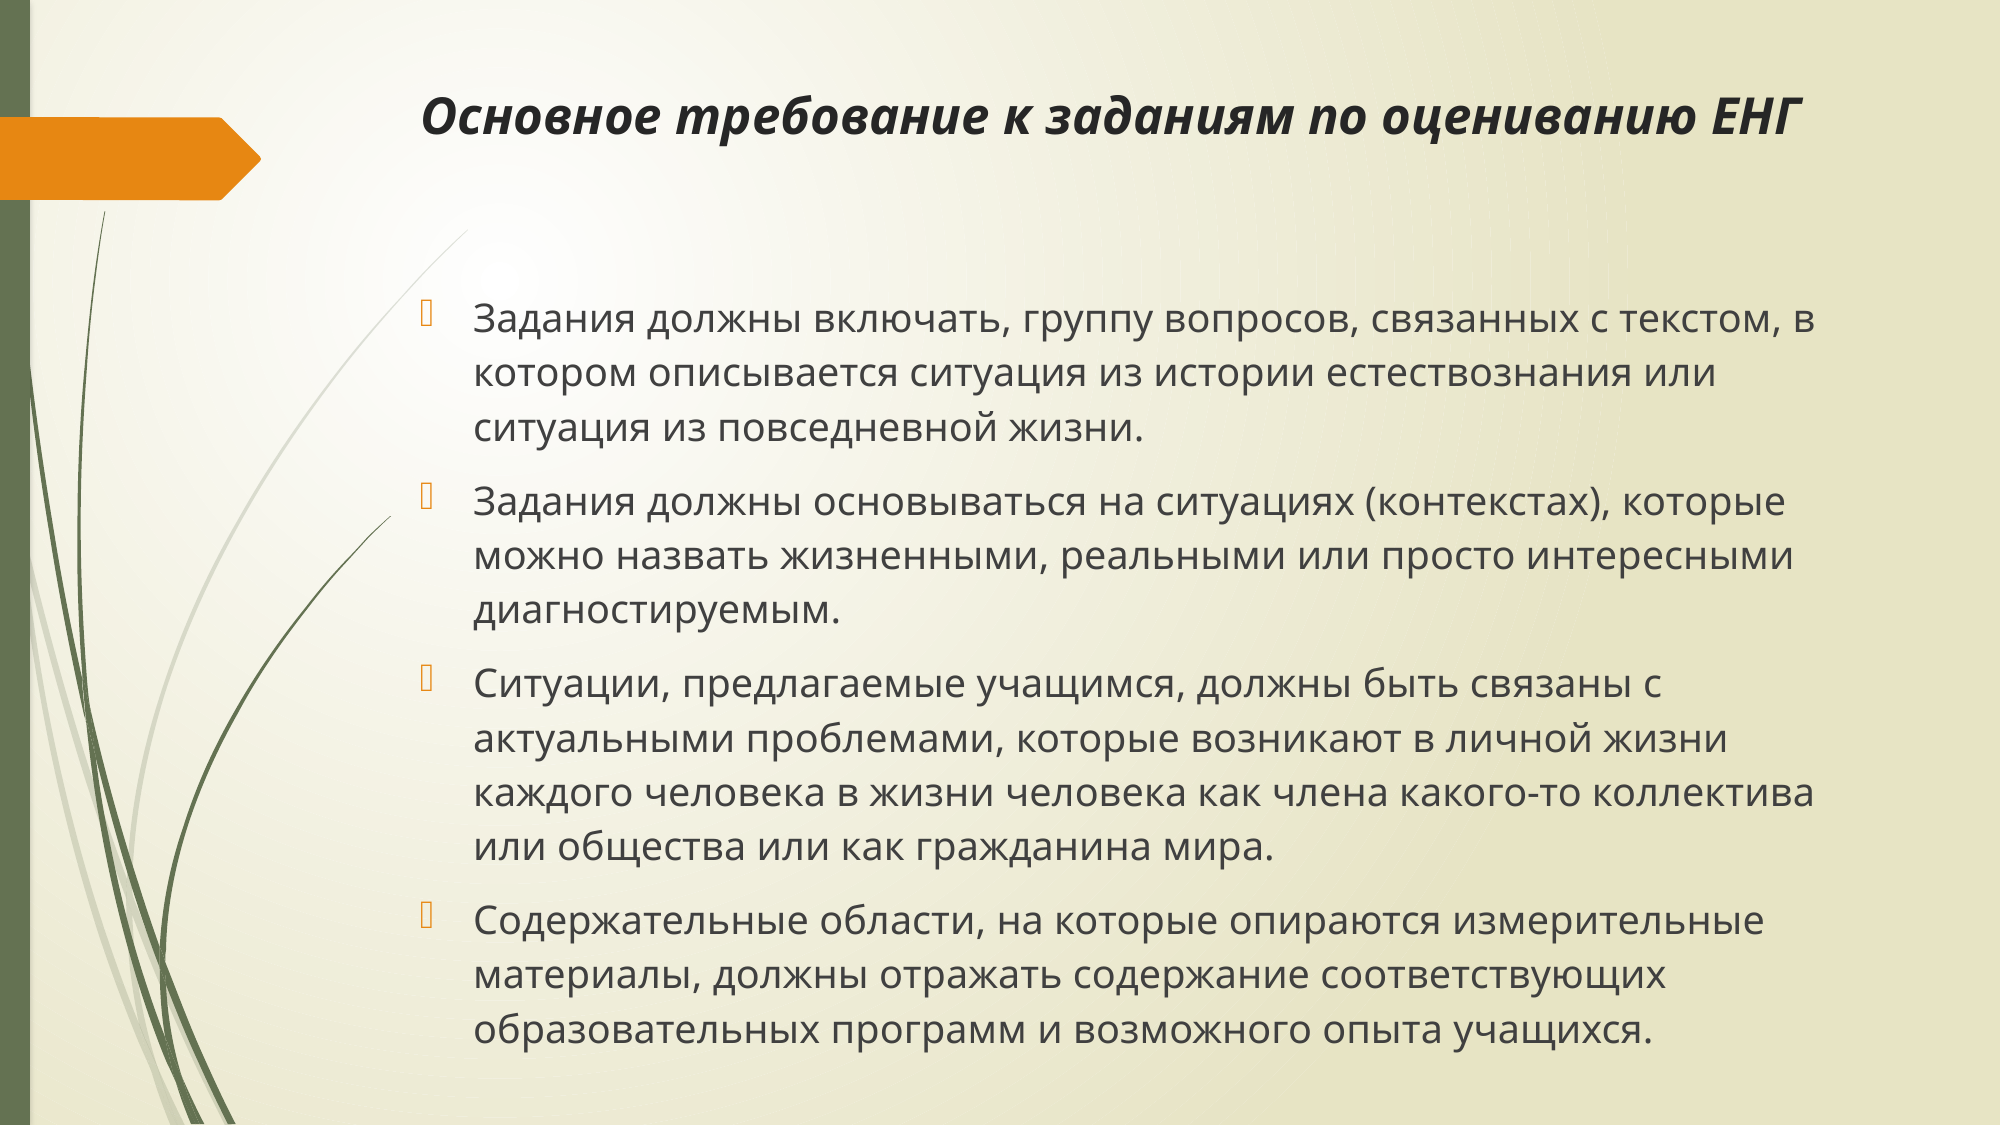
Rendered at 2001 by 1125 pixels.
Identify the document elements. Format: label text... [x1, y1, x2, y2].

title Основное требование к заданиям по оцениванию ЕНГ [405, 72, 1868, 282]
list Задания должны включать, группу вопросов, связанных с текстом, в котором описывается ситуация из истории естествознания или ситуация из повседневной жизни. Задания должны основываться на ситуациях (контекстах), которые можно назвать жизненными, реальными или просто интересными диагностируемым. Ситуации, предлагаемые учащимся, должны быть связаны с актуальными проблемами, которые возникают в личной жизни каждого человека в жизни человека как члена какого-то коллектива или общества или как гражданина мира. Содержательные области, на которые опираются измерительные материалы, должны отражать содержание соответствующих образовательных программ и возможного опыта учащихся. [404, 282, 1868, 1063]
